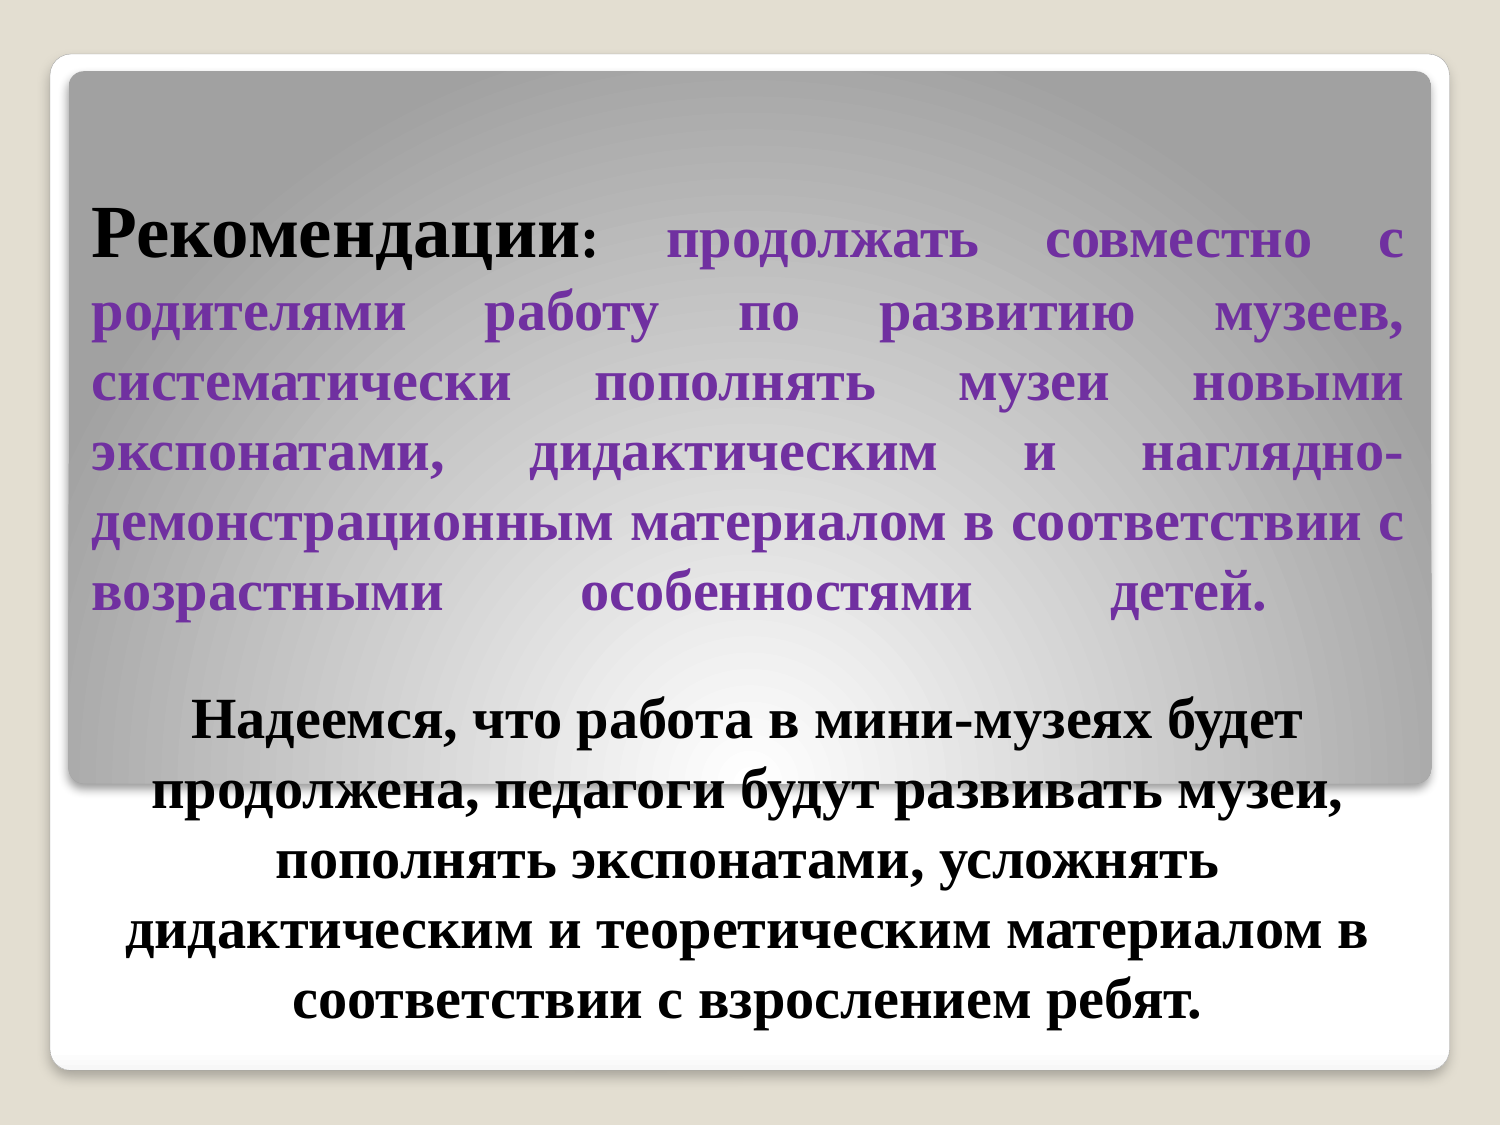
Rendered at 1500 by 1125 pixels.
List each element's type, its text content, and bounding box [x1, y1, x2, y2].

list Надеемся, что работа в мини-музеях будет продолжена, педагоги будут развивать музеи, пополнять экспонатами, усложнять дидактическим и теоретическим материалом в соответствии с взрослением ребят. [76, 680, 1420, 1071]
title Рекомендации: продолжать совместно с родителями работу по развитию музеев, систематически пополнять музеи новыми экспонатами, дидактическим и наглядно-демонстрационным материалом в соответствии с возрастными особенностями детей. [76, 113, 1420, 680]
